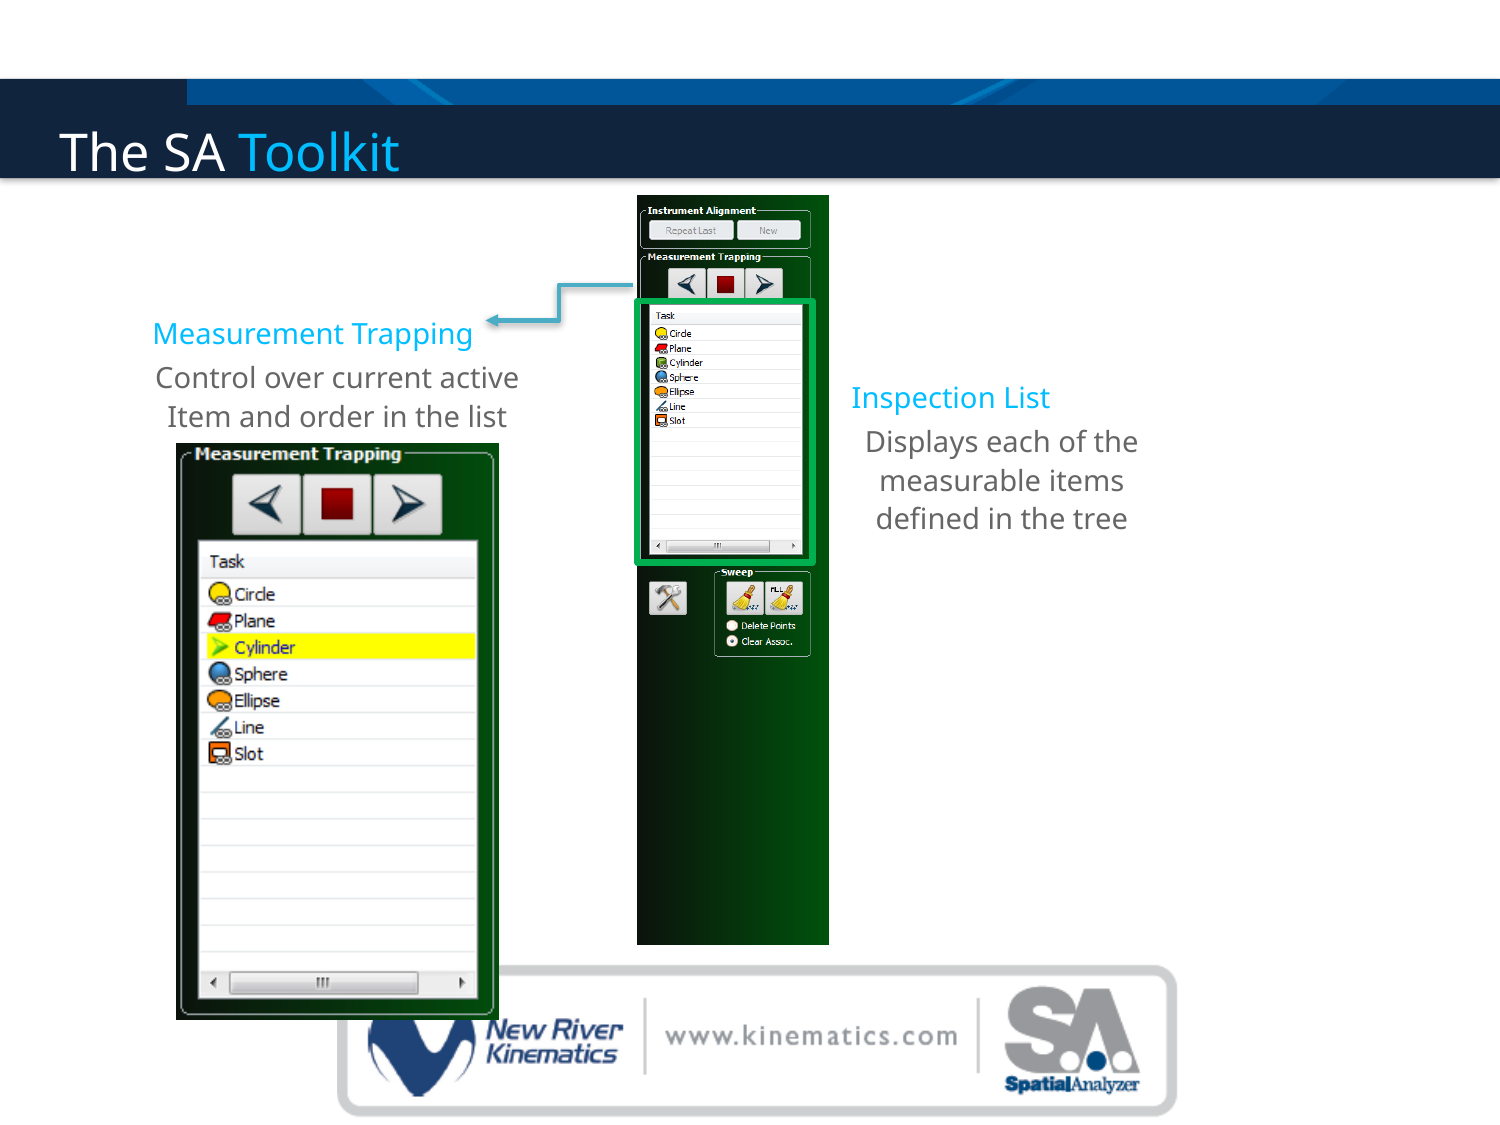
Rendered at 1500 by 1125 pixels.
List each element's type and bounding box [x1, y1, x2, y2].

text_box [137, 284, 633, 1021]
picture [337, 956, 1182, 1125]
text_box [636, 300, 1168, 563]
picture [636, 563, 829, 945]
picture [636, 195, 829, 300]
text_box [0, 78, 1500, 215]
